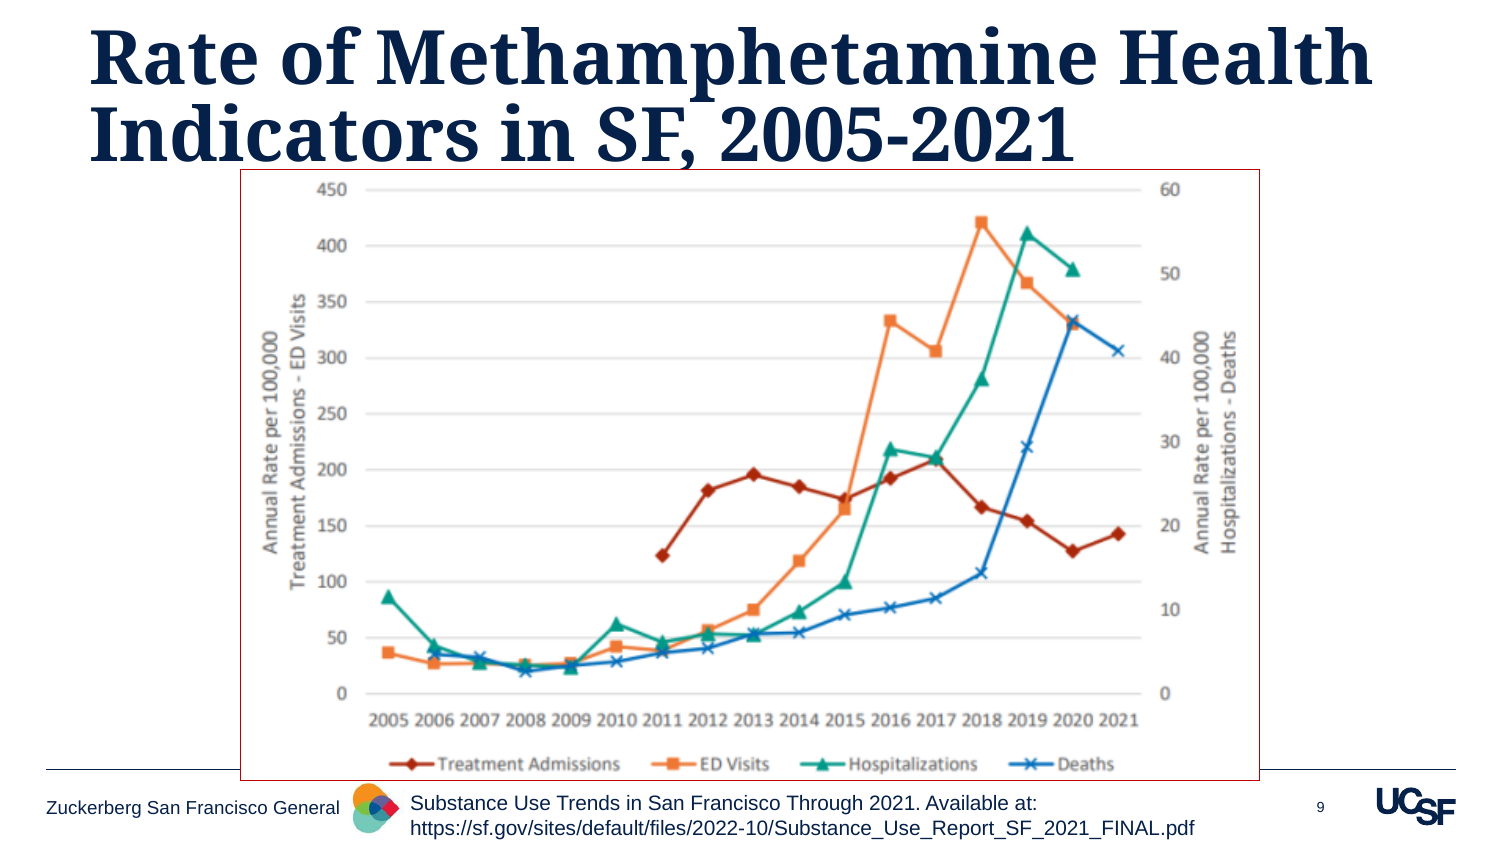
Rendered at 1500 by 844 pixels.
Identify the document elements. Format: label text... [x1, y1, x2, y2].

title Rate of Methamphetamine Health Indicators in SF, 2005-2021 [74, 109, 1416, 185]
picture [240, 169, 1260, 839]
text_box Substance Use Trends in San Francisco Through 2021. Available at: https://sf.gov/sites/default/files/2022-10/Substance_Use_Report_SF_2021_FINAL.pdf [410, 789, 1273, 840]
slide_number 9 [1316, 796, 1358, 816]
